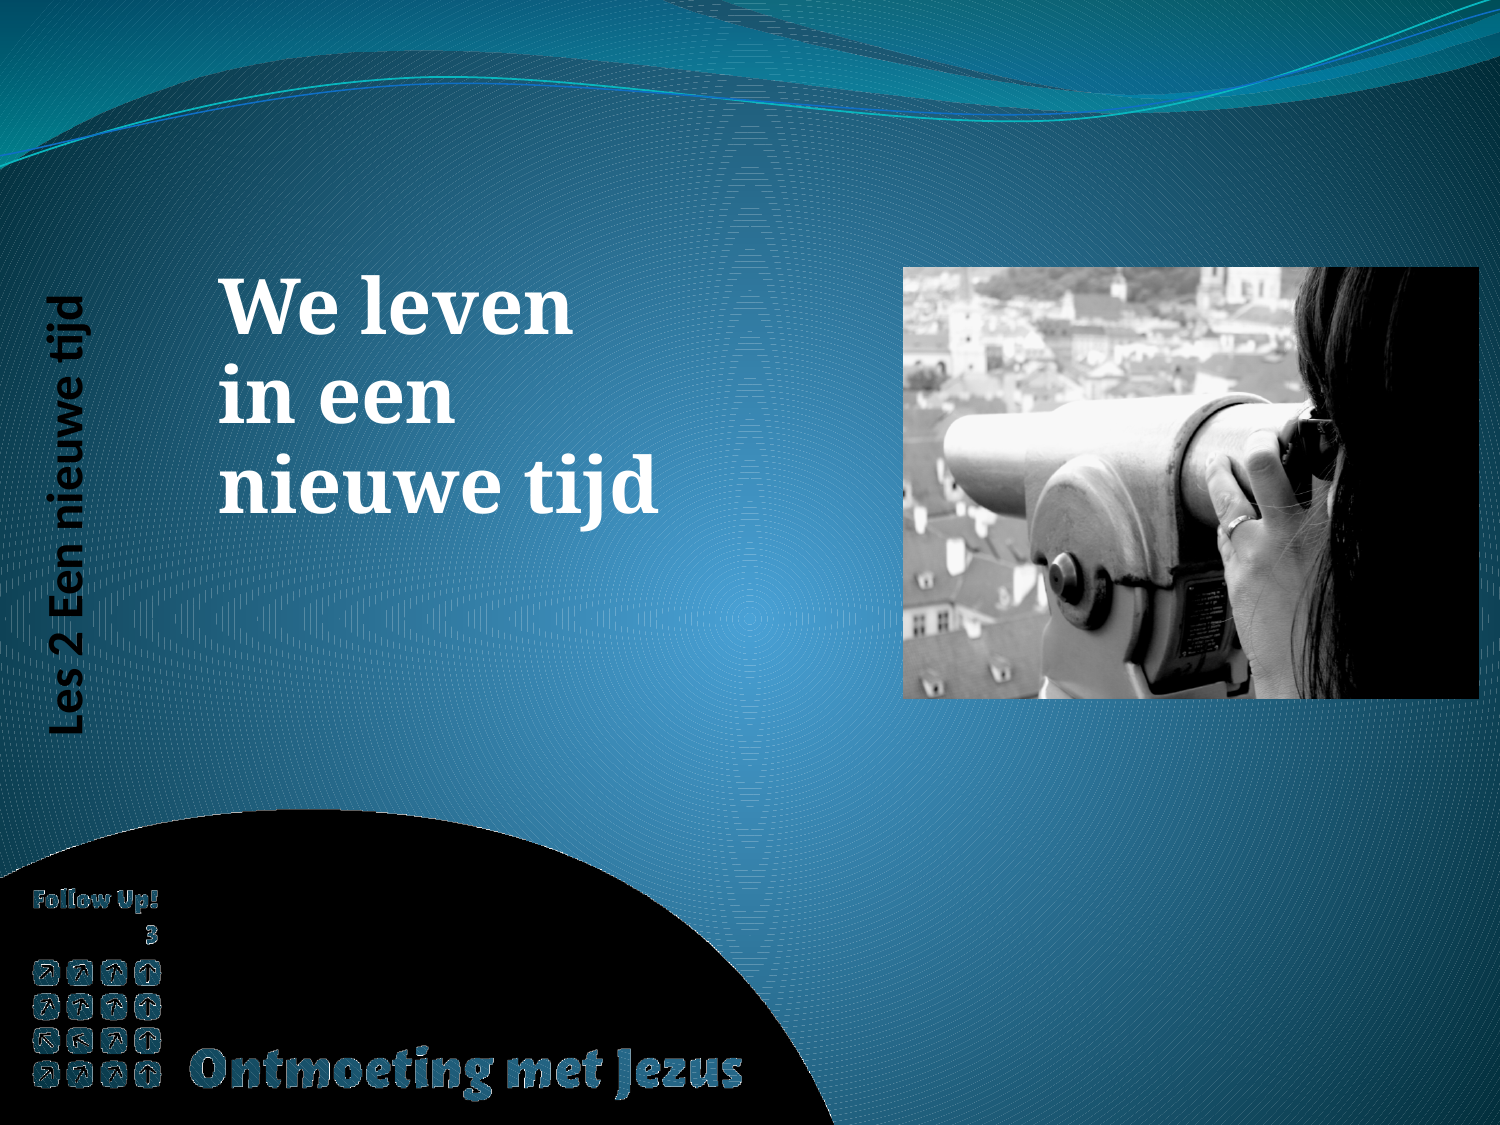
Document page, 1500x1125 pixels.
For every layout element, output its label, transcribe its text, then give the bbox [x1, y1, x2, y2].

subtitle We leven in een nieuwe tijd [218, 266, 680, 588]
title Les 2 Een nieuwe tijd [29, 290, 148, 797]
picture [0, 798, 854, 1125]
picture [903, 266, 1479, 699]
